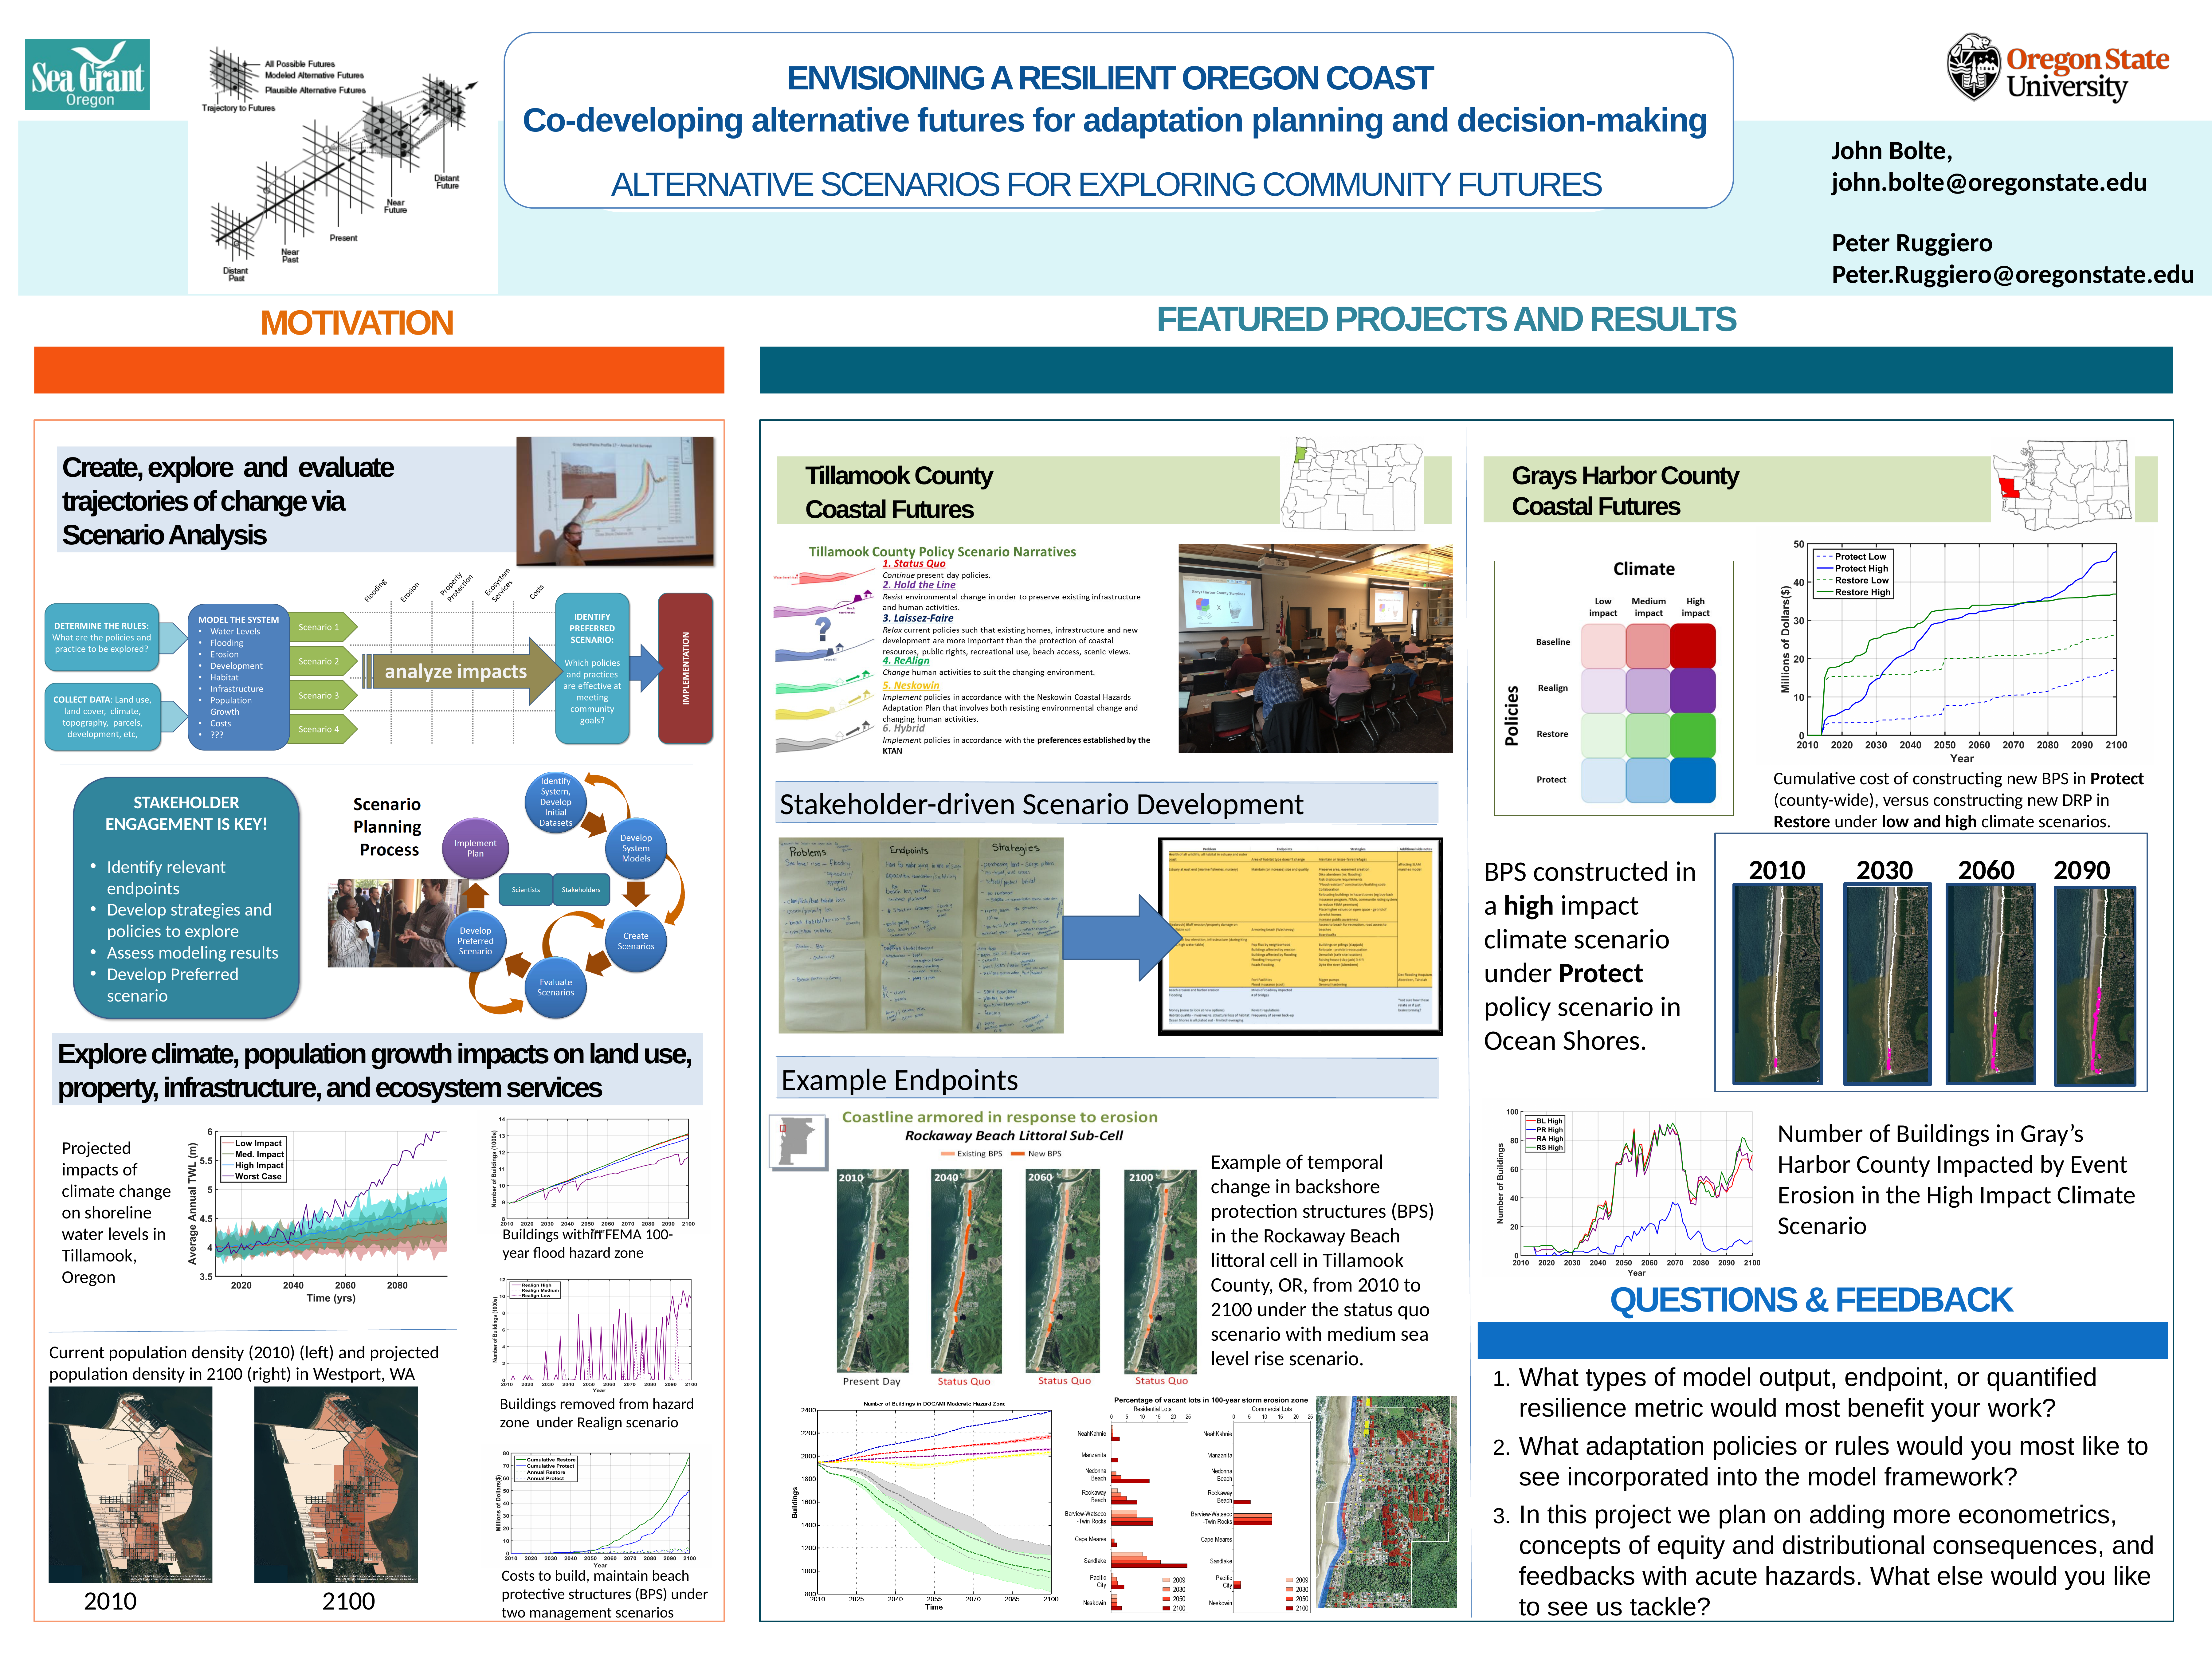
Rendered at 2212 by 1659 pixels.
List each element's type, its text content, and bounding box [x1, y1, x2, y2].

picture [1735, 886, 1821, 1083]
picture [1482, 1098, 1760, 1277]
text_box [34, 347, 724, 394]
text_box John Bolte, john.bolte@oregonstate.edu [1827, 130, 2153, 198]
text_box [34, 420, 724, 1622]
picture [1948, 886, 2034, 1083]
text_box MOTIVATION [258, 298, 484, 342]
text_box ENVISIONING A RESILIENT OREGON COAST Co-developing alternative futures for adaptation planning and decision-making ALTERNATIVE SCENARIOS FOR EXPLORING COMMUNITY FUTURES [504, 54, 1717, 274]
text_box [760, 347, 2173, 394]
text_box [775, 781, 1437, 784]
text_box [504, 32, 1734, 206]
picture [49, 1386, 213, 1583]
text_box Costs to build, maintain beach protective structures (BPS) under two management scenarios [497, 1563, 724, 1623]
text_box Peter Ruggiero Peter.Ruggiero@oregonstate.edu [1827, 223, 2200, 322]
picture [43, 437, 715, 753]
picture [176, 1117, 475, 1304]
picture [1158, 837, 1443, 1036]
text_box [775, 1056, 1437, 1059]
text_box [49, 1329, 457, 1332]
text_box [18, 120, 188, 296]
picture [1280, 436, 1424, 533]
picture [477, 1110, 711, 1234]
picture [327, 772, 685, 1022]
picture [2057, 888, 2134, 1084]
text_box STAKEHOLDER ENGAGEMENT IS KEY! Identify relevant endpoints Develop strategies and policies to explore Assess modeling results Develop Preferred scenario [73, 777, 300, 1019]
picture [1756, 437, 2154, 765]
picture [763, 1087, 1457, 1619]
picture [768, 535, 1157, 755]
picture [779, 837, 1064, 1034]
picture [187, 38, 498, 294]
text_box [1466, 427, 1472, 1618]
text_box [496, 120, 2212, 296]
picture [481, 1444, 712, 1569]
picture [476, 1270, 714, 1394]
text_box Projected impacts of climate change on shoreline water levels in Tillamook, Oregon [57, 1134, 175, 1289]
text_box [25, 39, 150, 110]
text_box [760, 420, 2174, 1622]
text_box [776, 822, 1437, 825]
picture [1847, 886, 1928, 1083]
picture [254, 1386, 418, 1583]
text_box [1947, 33, 2170, 104]
text_box FEATURED PROJECTS AND RESULTS [1155, 294, 1786, 338]
picture [1494, 561, 1734, 816]
